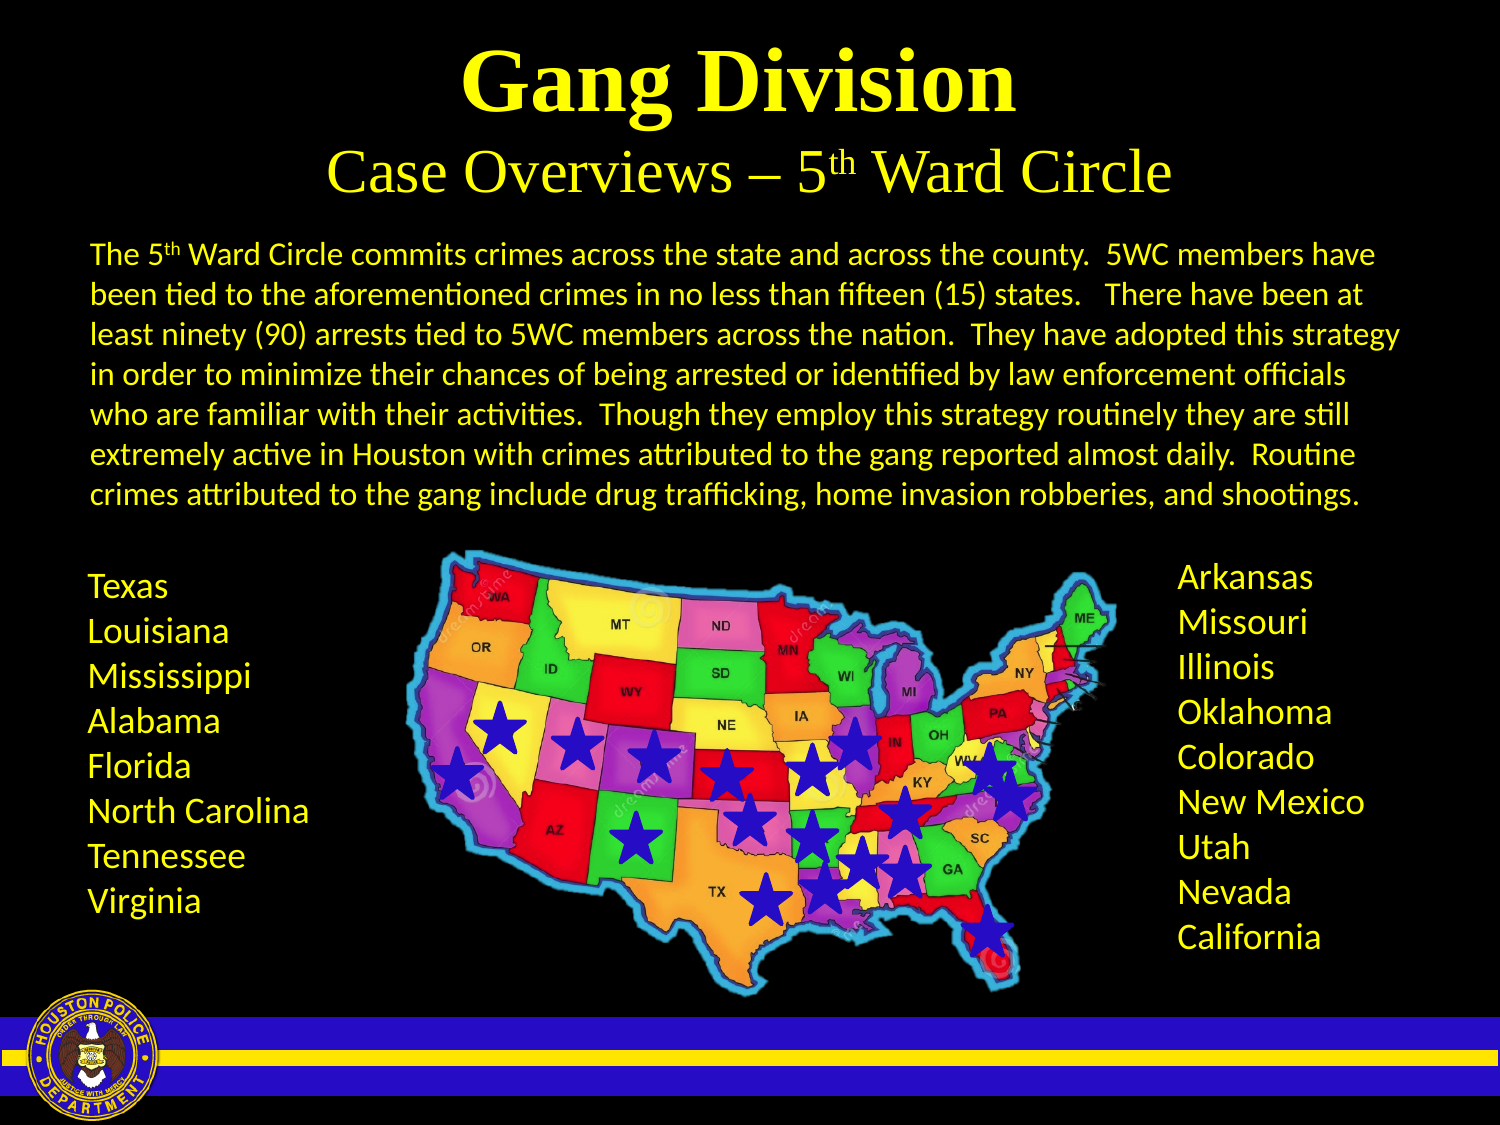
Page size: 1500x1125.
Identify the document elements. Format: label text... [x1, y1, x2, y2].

picture [399, 528, 1138, 1009]
text_box The 5th Ward Circle commits crimes across the state and across the county. 5WC members have been tied to the aforementioned crimes in no less than fifteen (15) states. There have been at least ninety (90) arrests tied to 5WC members across the nation. They have adopted this strategy in order to minimize their chances of being arrested or identified by law enforcement officials who are familiar with their activities. Though they employ this strategy routinely they are still extremely active in Houston with crimes attributed to the gang reported almost daily. Routine crimes attributed to the gang include drug trafficking, home invasion robberies, and shootings. [74, 224, 1425, 520]
text_box Texas Louisiana Mississippi Alabama Florida North Carolina Tennessee Virginia [72, 554, 394, 929]
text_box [0, 987, 1500, 1125]
text_box Gang Division Case Overviews – 5th Ward Circle [74, 12, 1425, 213]
text_box Arkansas Missouri Illinois Oklahoma Colorado New Mexico Utah Nevada California [1162, 544, 1475, 965]
